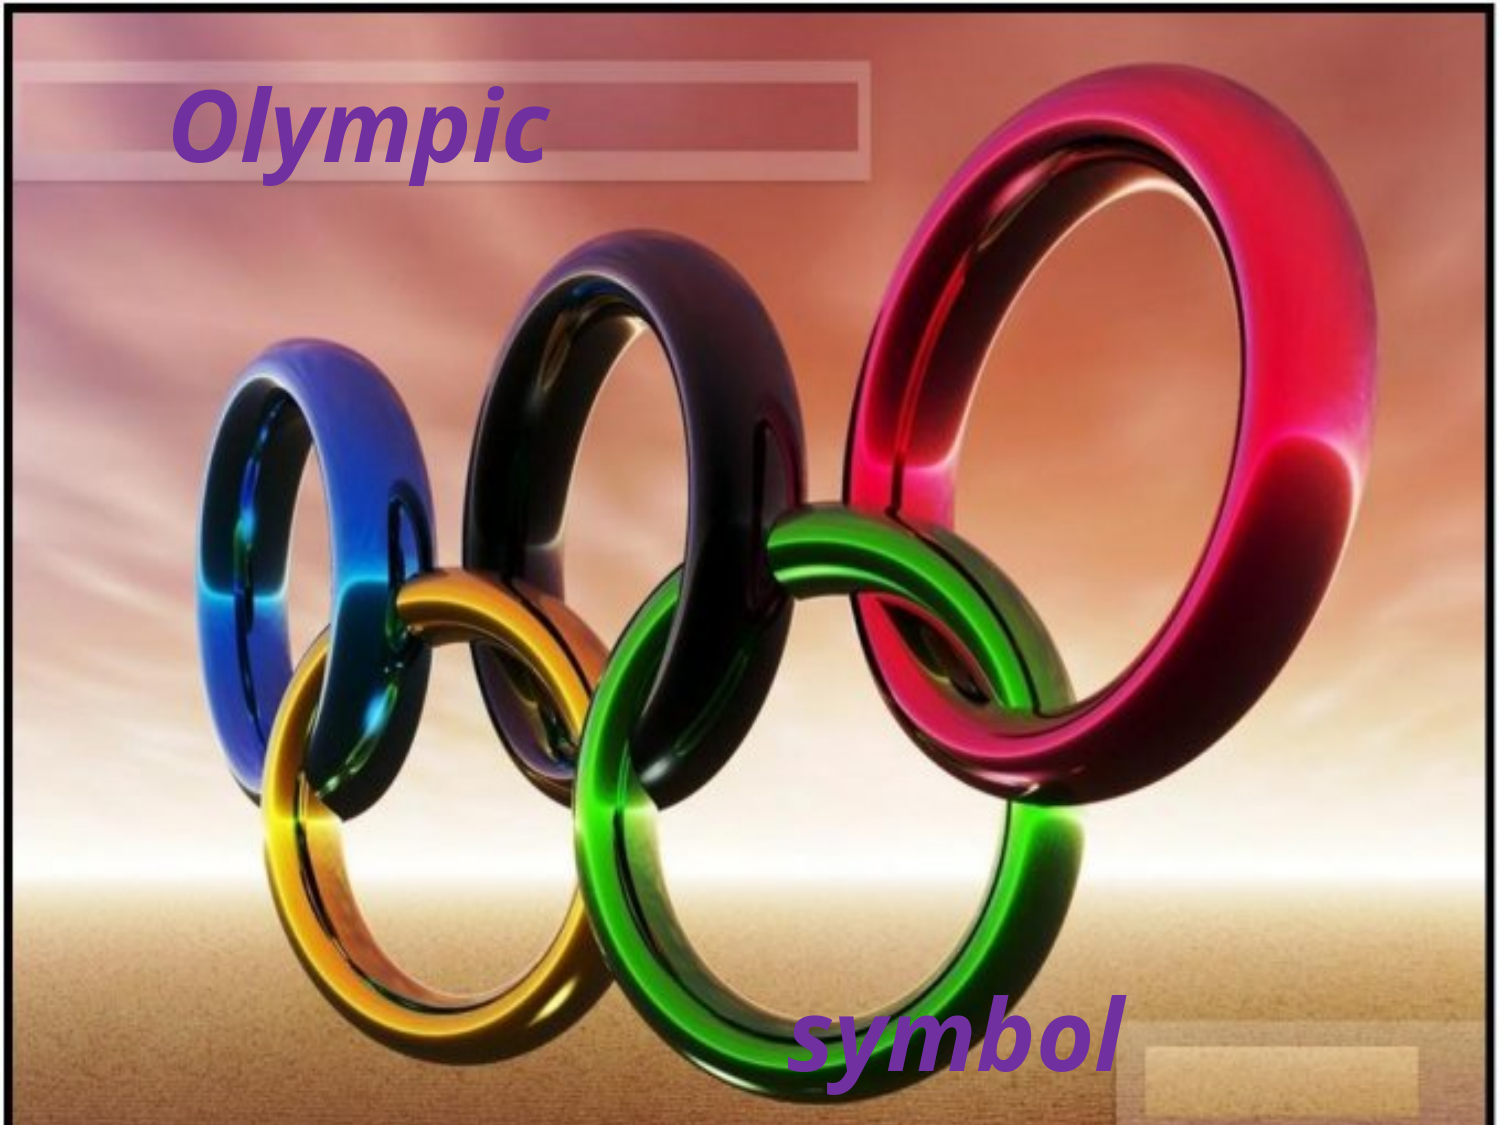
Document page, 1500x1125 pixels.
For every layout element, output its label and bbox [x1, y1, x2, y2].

list [0, 0, 1500, 1125]
